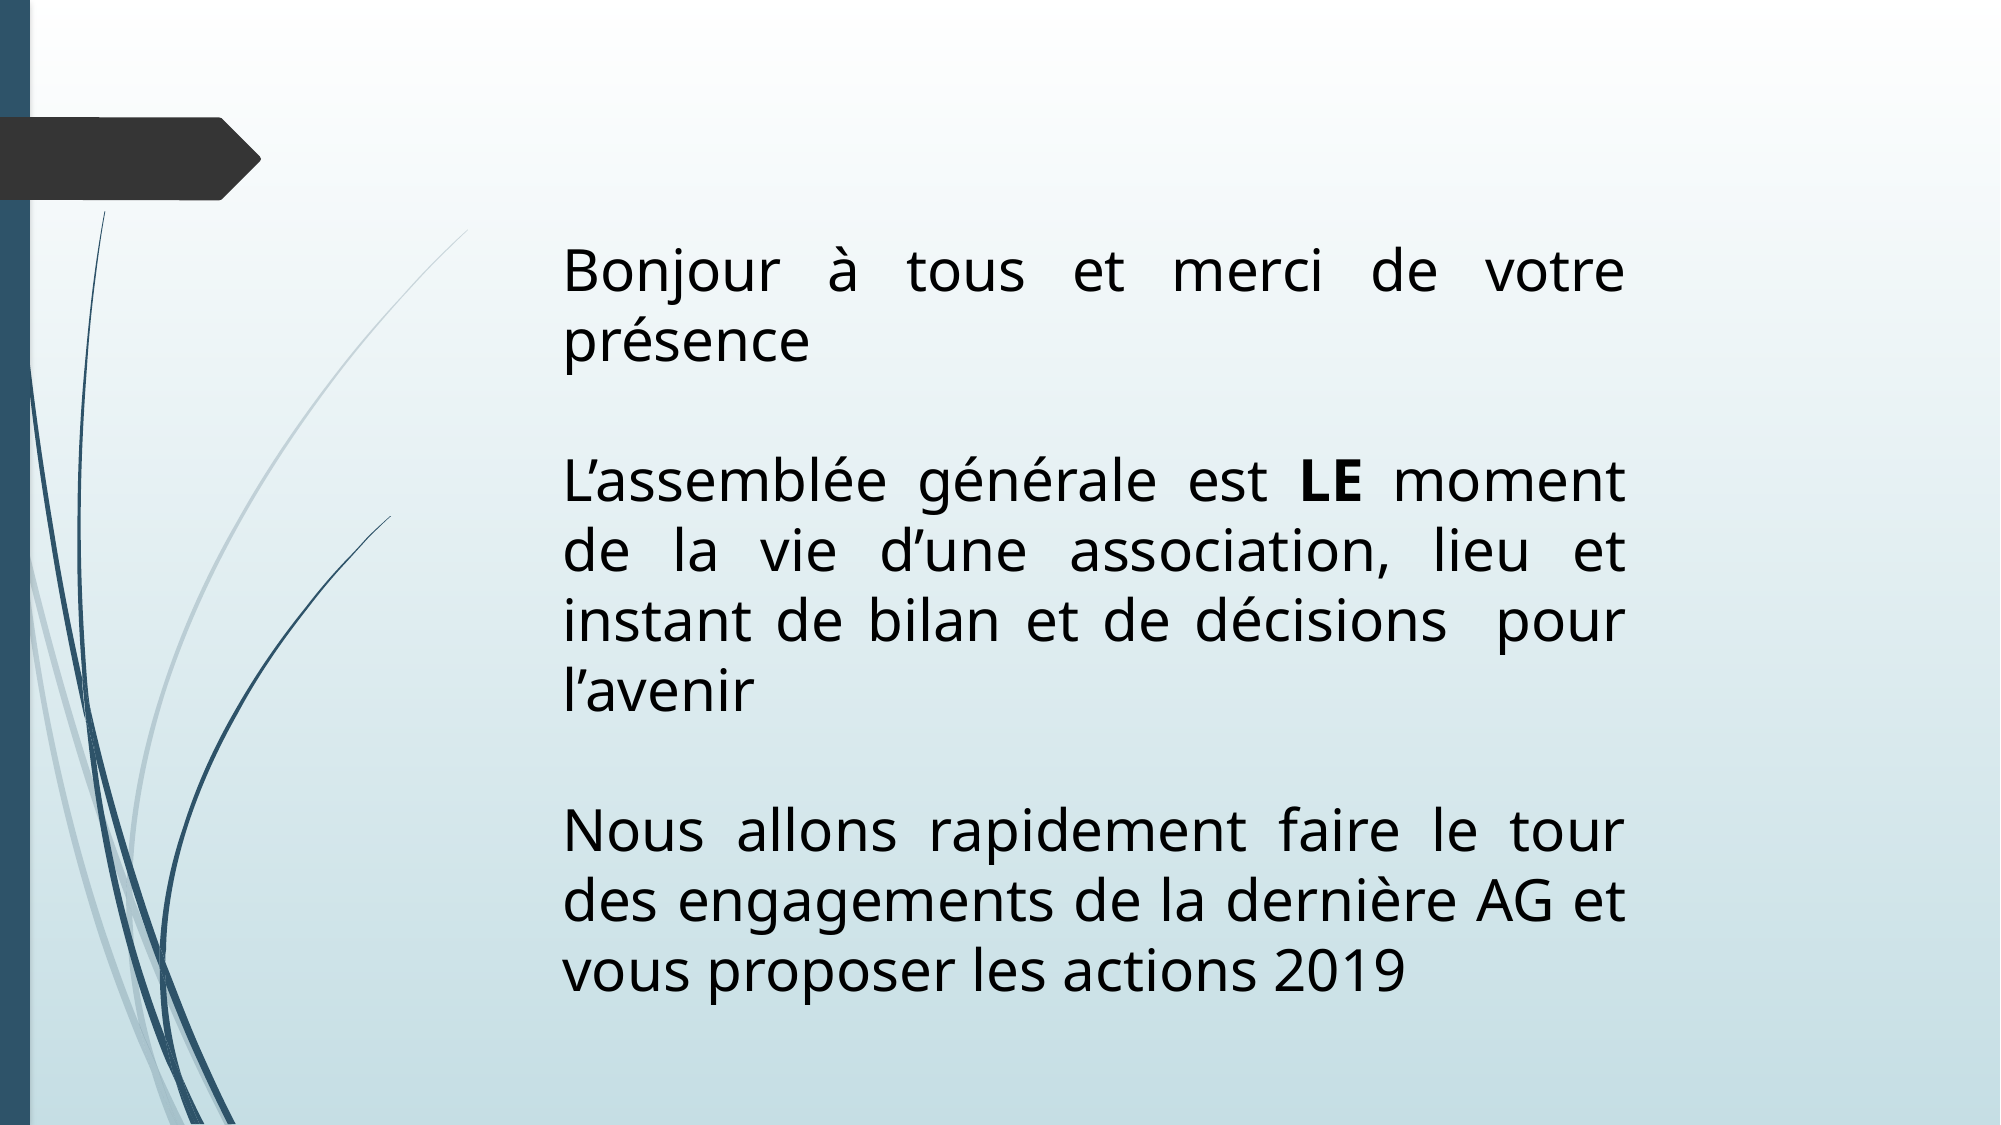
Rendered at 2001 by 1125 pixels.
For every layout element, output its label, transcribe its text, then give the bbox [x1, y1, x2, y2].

text_box Bonjour à tous et merci de votre présence L’assemblée générale est LE moment de la vie d’une association, lieu et instant de bilan et de décisions pour l’avenir Nous allons rapidement faire le tour des engagements de la dernière AG et vous proposer les actions 2019 [547, 226, 1642, 1011]
